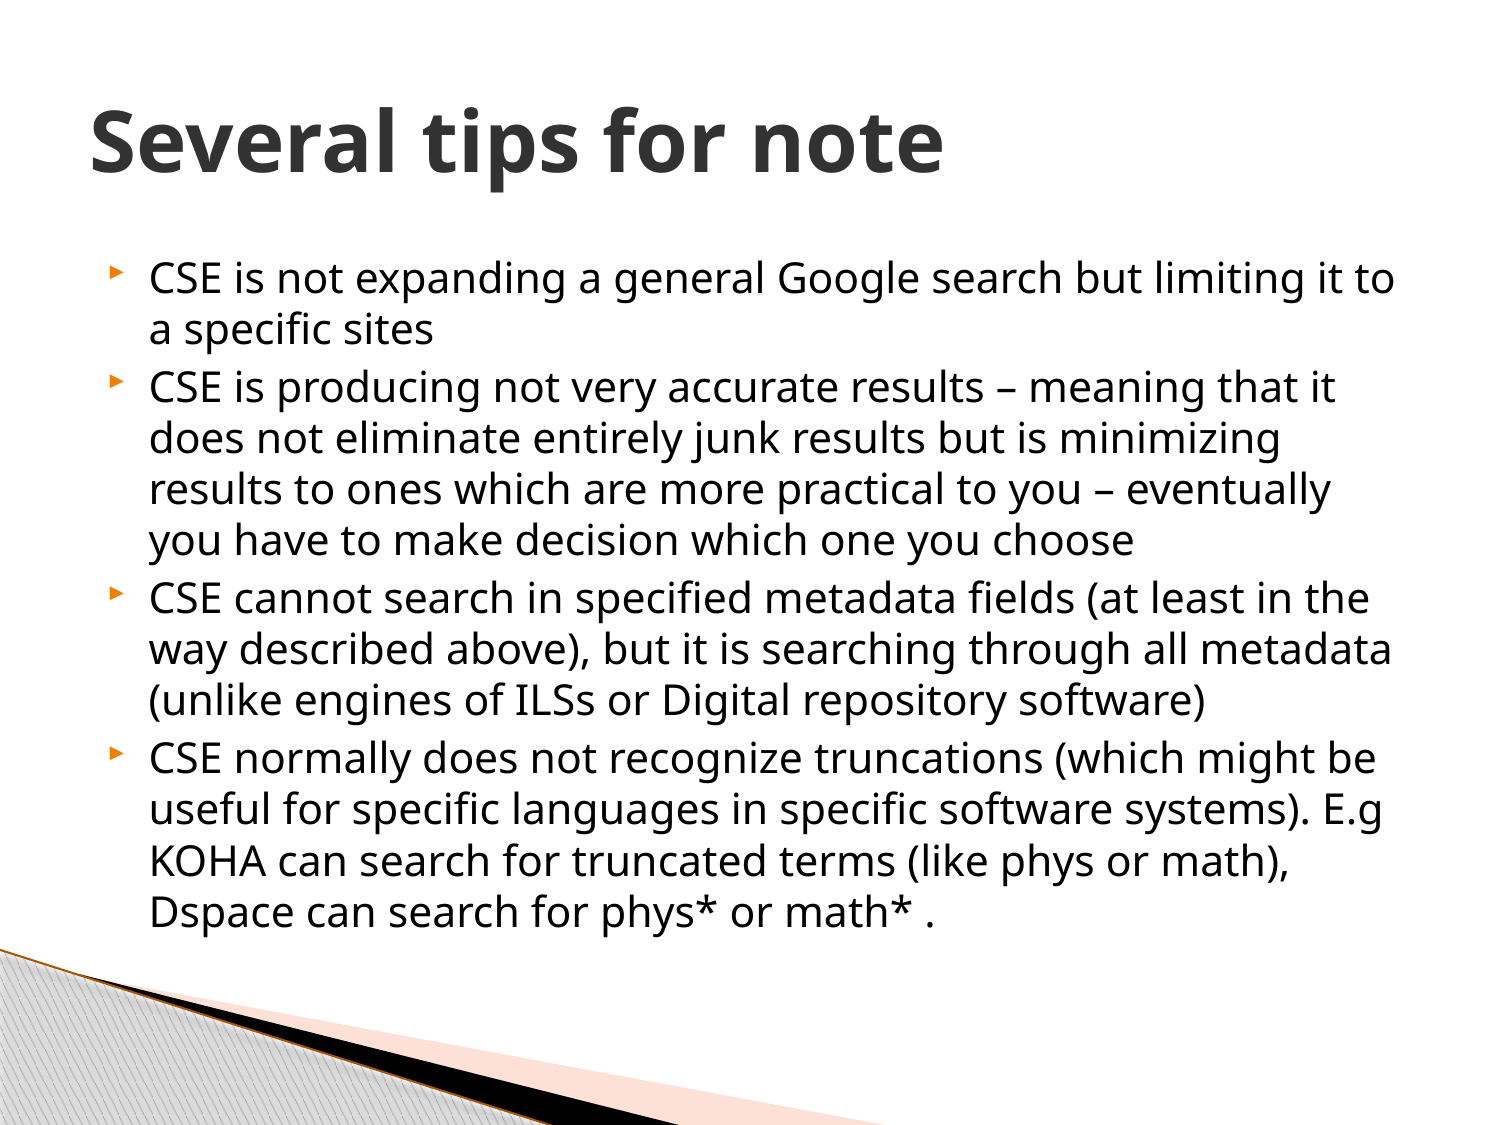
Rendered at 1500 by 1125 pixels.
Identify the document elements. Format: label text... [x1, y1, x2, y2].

list CSE is not expanding a general Google search but limiting it to a specific sites CSE is producing not very accurate results – meaning that it does not eliminate entirely junk results but is minimizing results to ones which are more practical to you – eventually you have to make decision which one you choose CSE cannot search in specified metadata fields (at least in the way described above), but it is searching through all metadata (unlike engines of ILSs or Digital repository software) CSE normally does not recognize truncations (which might be useful for specific languages in specific software systems). E.g KOHA can search for truncated terms (like phys or math), Dspace can search for phys* or math* . [75, 243, 1425, 986]
title Several tips for note [75, 45, 1425, 233]
